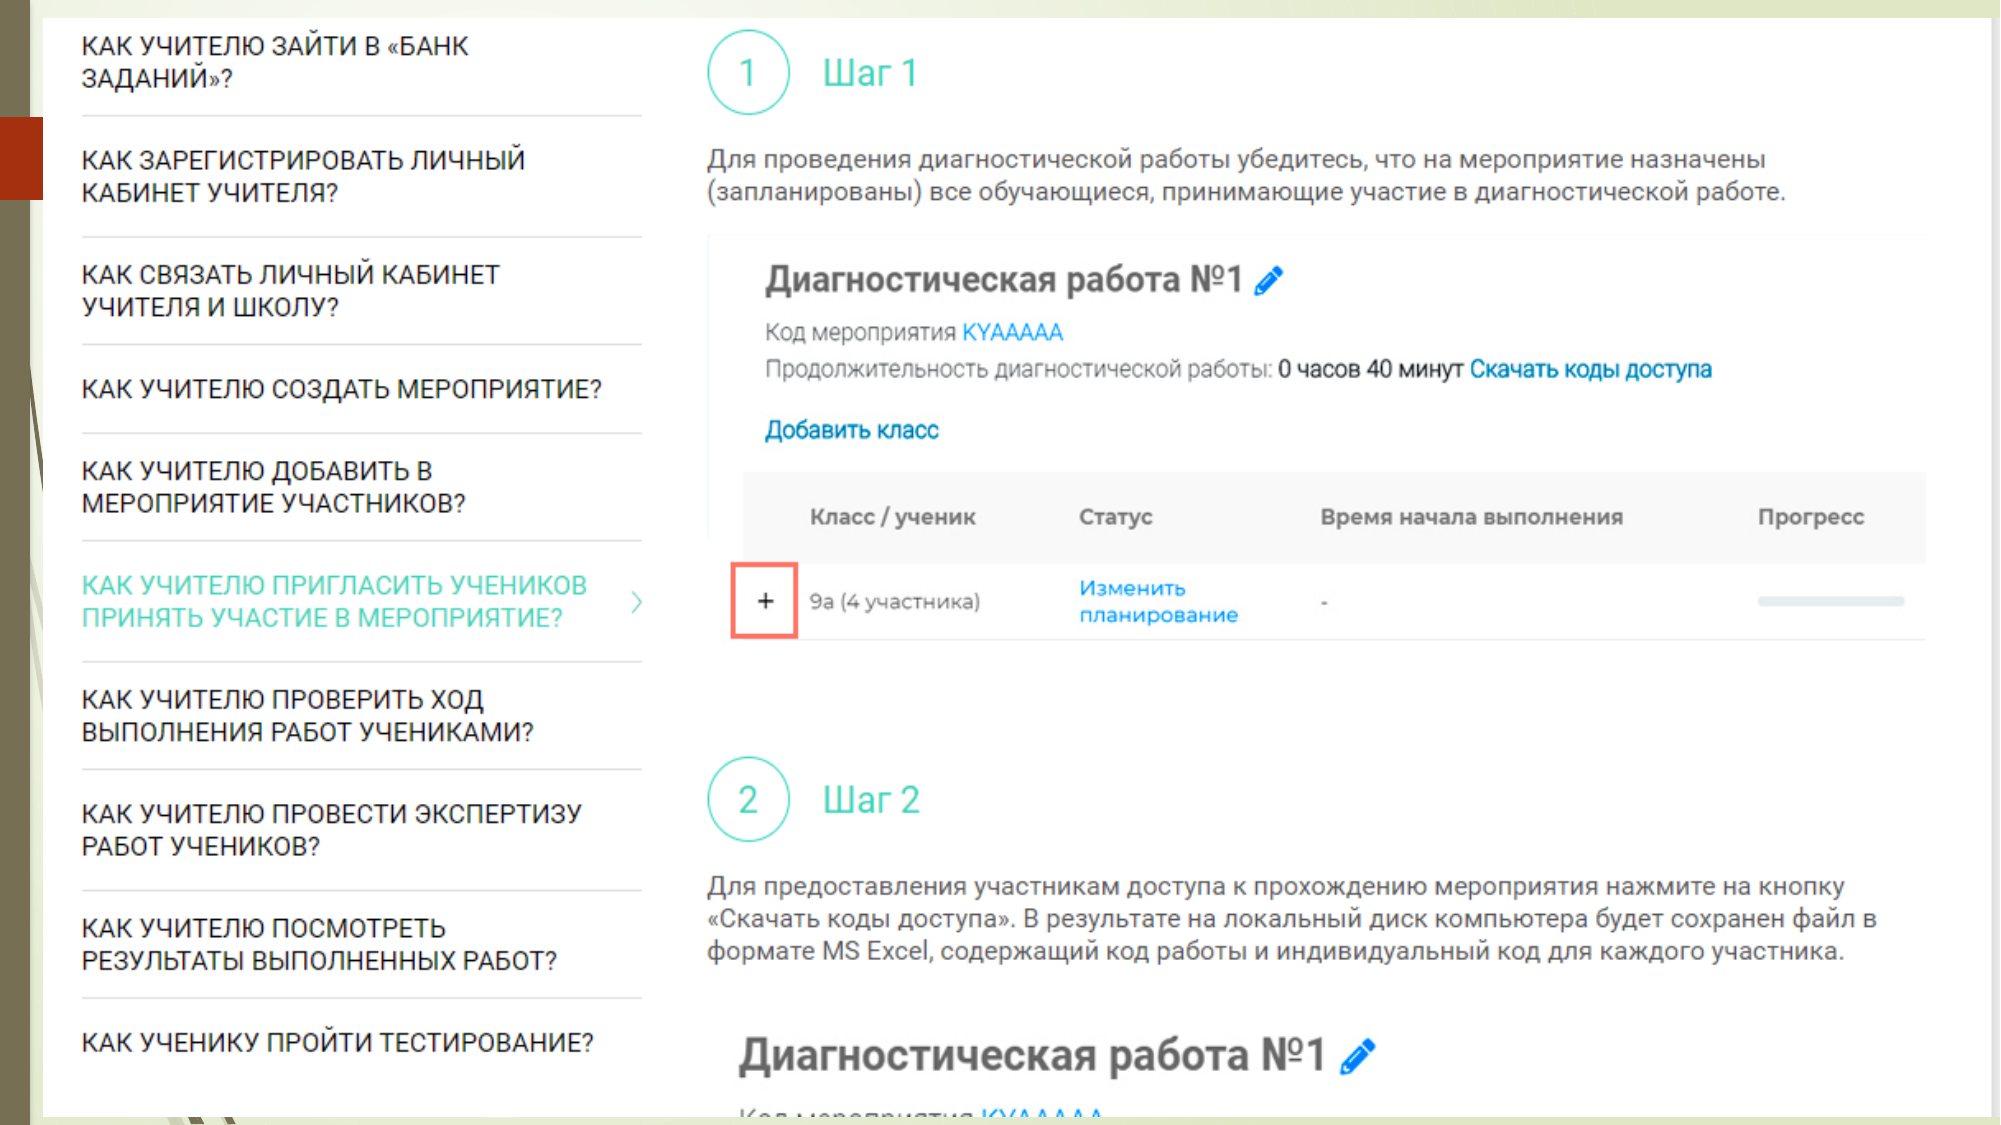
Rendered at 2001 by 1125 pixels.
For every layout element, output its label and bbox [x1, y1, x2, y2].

list [42, 17, 2000, 1118]
